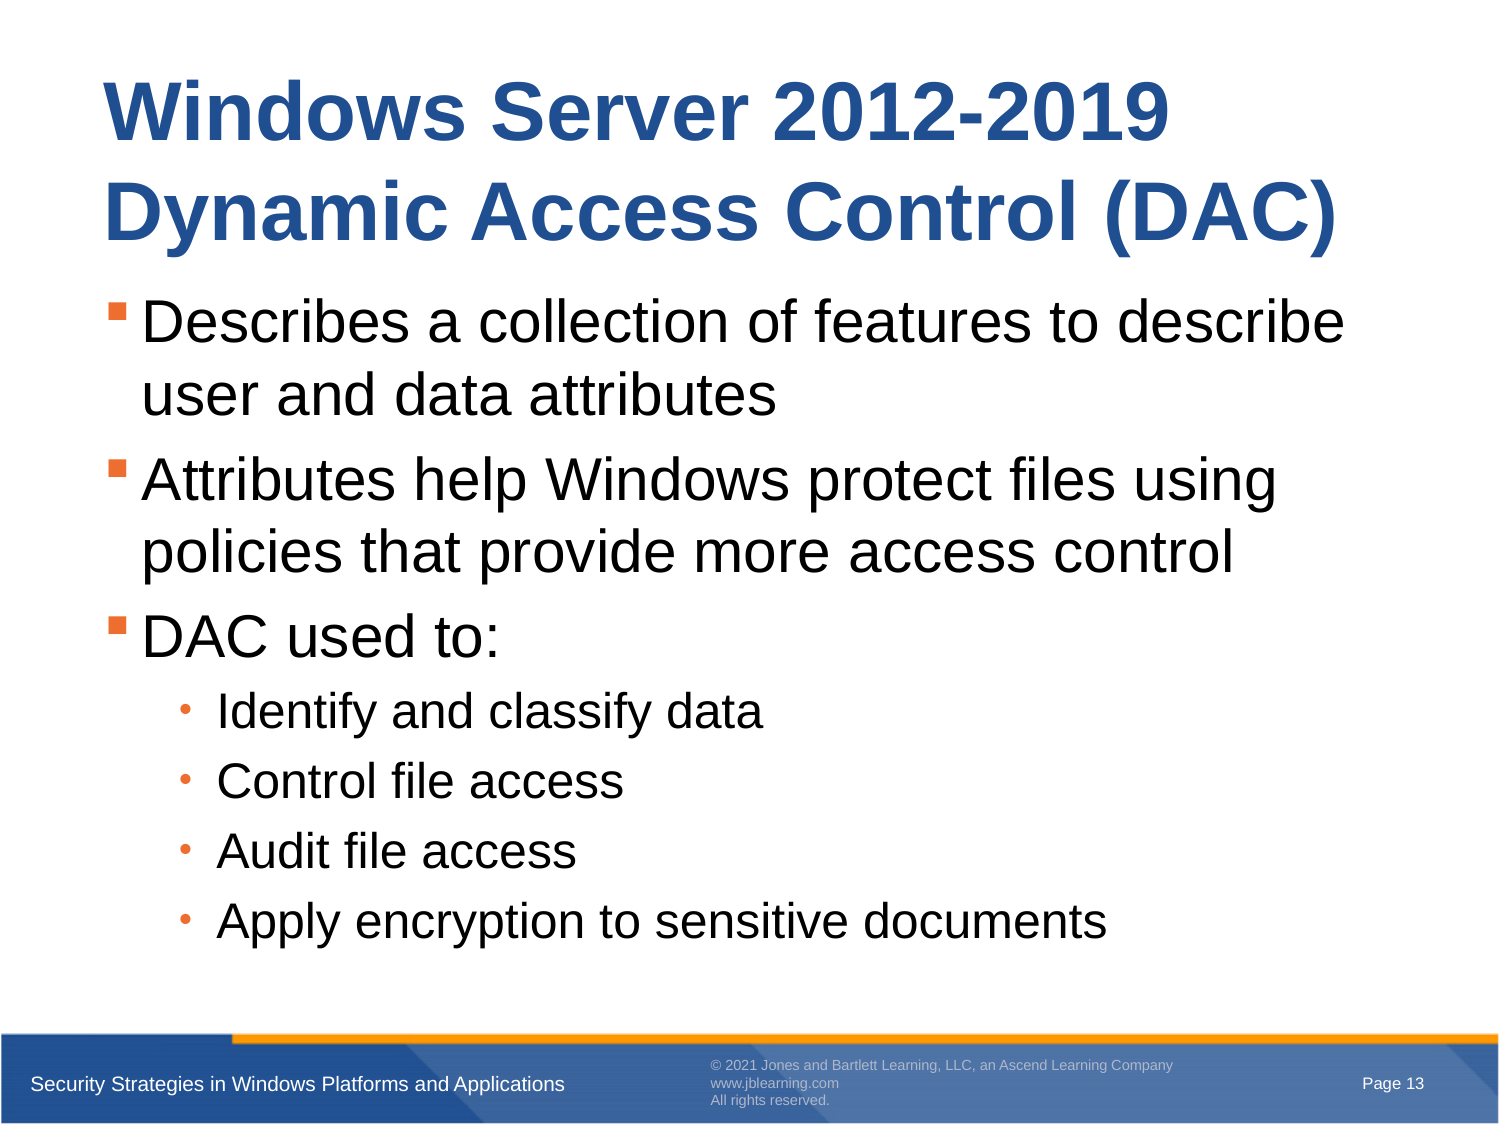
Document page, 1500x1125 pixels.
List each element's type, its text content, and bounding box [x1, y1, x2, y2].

title Windows Server 2012-2019 Dynamic Access Control (DAC) [88, 49, 1451, 129]
list Describes a collection of features to describe user and data attributes Attributes help Windows protect files using policies that provide more access control DAC used to: Identify and classify data Control file access Audit file access Apply encryption to sensitive documents [88, 274, 1451, 939]
picture [0, 1032, 1500, 1125]
